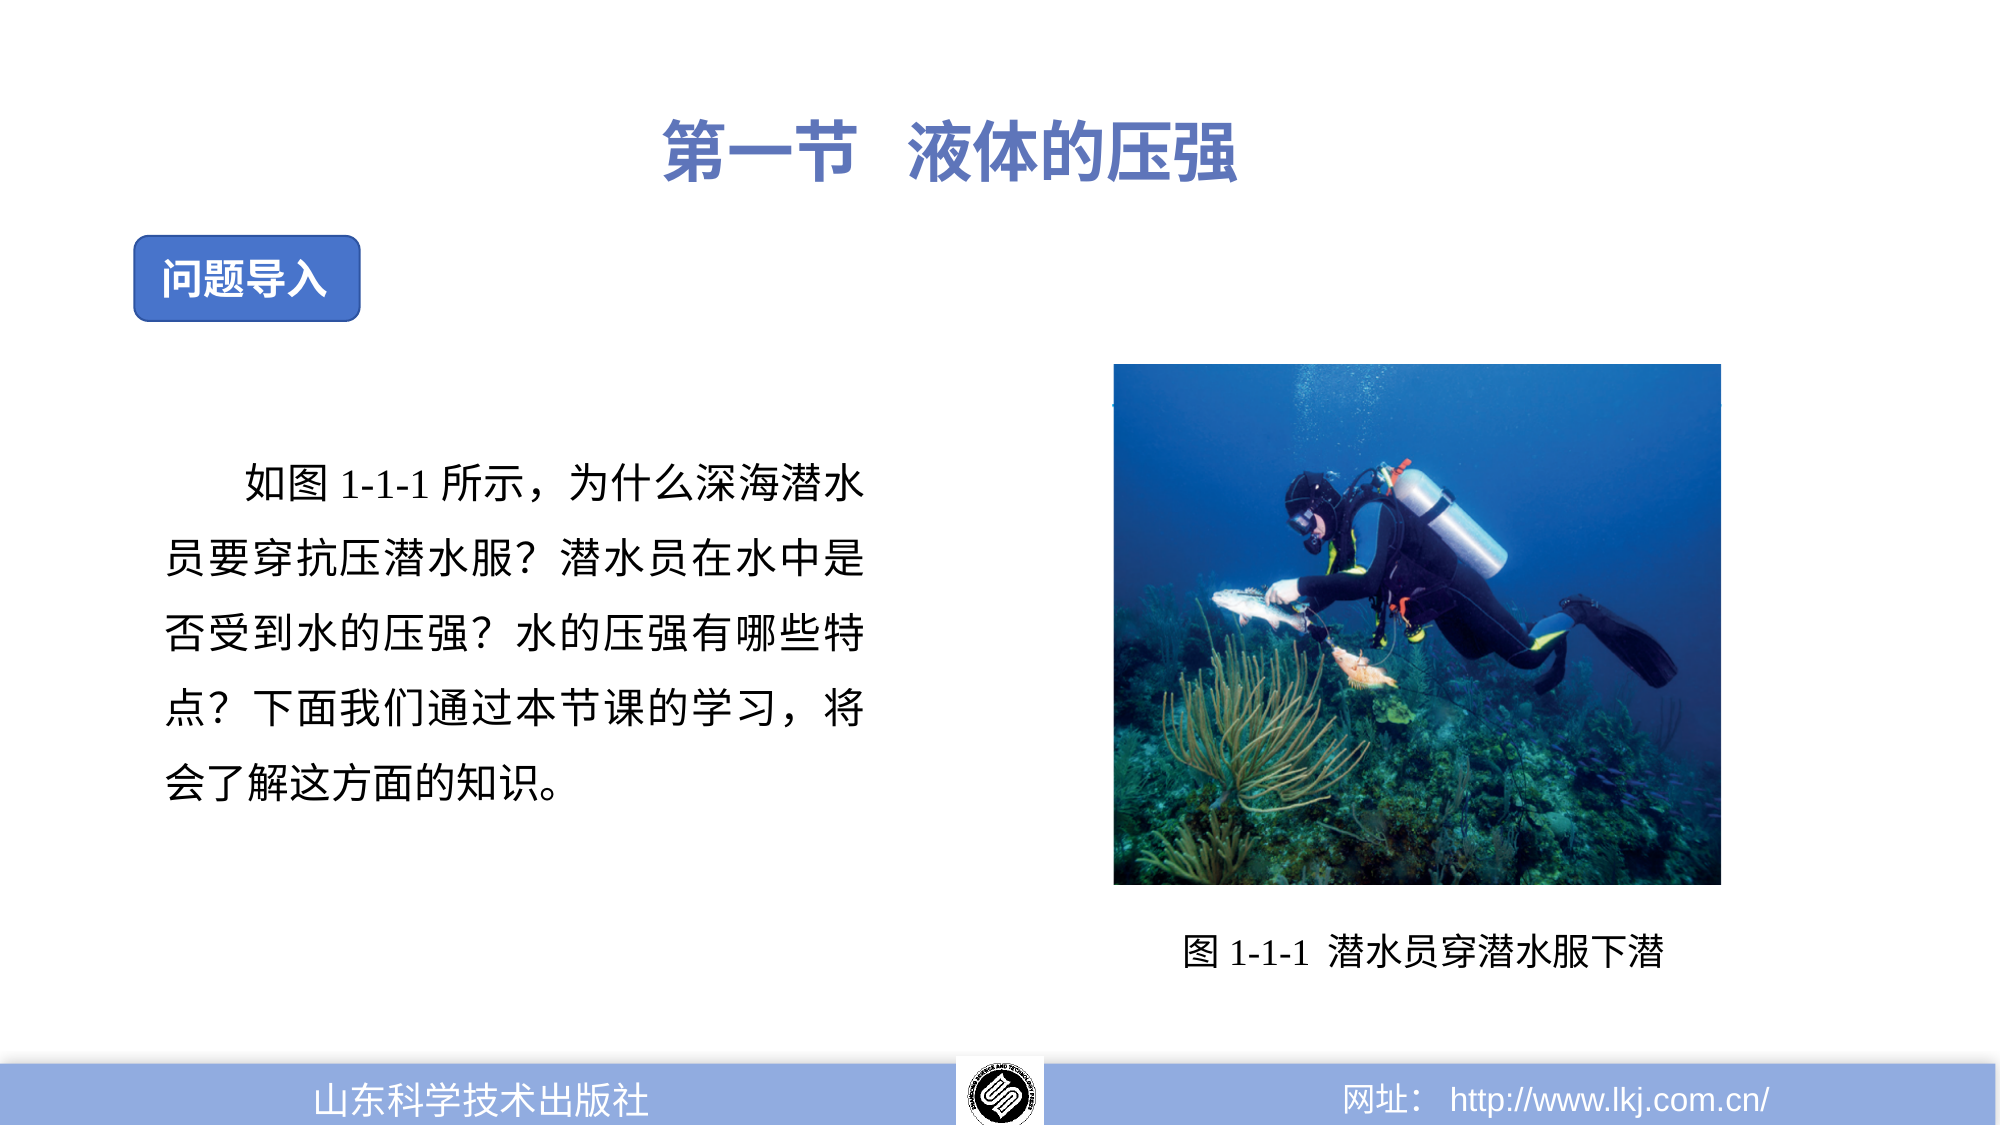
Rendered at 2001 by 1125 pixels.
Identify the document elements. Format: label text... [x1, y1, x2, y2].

text_box [1044, 1062, 1997, 1125]
text_box [0, 1062, 955, 1125]
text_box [133, 235, 363, 322]
text_box 山东科学技术出版社 [147, 1069, 815, 1125]
picture [955, 1055, 1044, 1125]
text_box 网址：http://www.lkj.com.cn/ [1222, 1070, 1890, 1125]
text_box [1111, 363, 1775, 982]
text_box 如图1-1-1所示，为什么深海潜水员要穿抗压潜水服？潜水员在水中是否受到水的压强？水的压强有哪些特点？下面我们通过本节课的学习，将会了解这方面的知识。 [149, 424, 880, 923]
text_box 第一节 液体的压强 [645, 102, 1320, 198]
